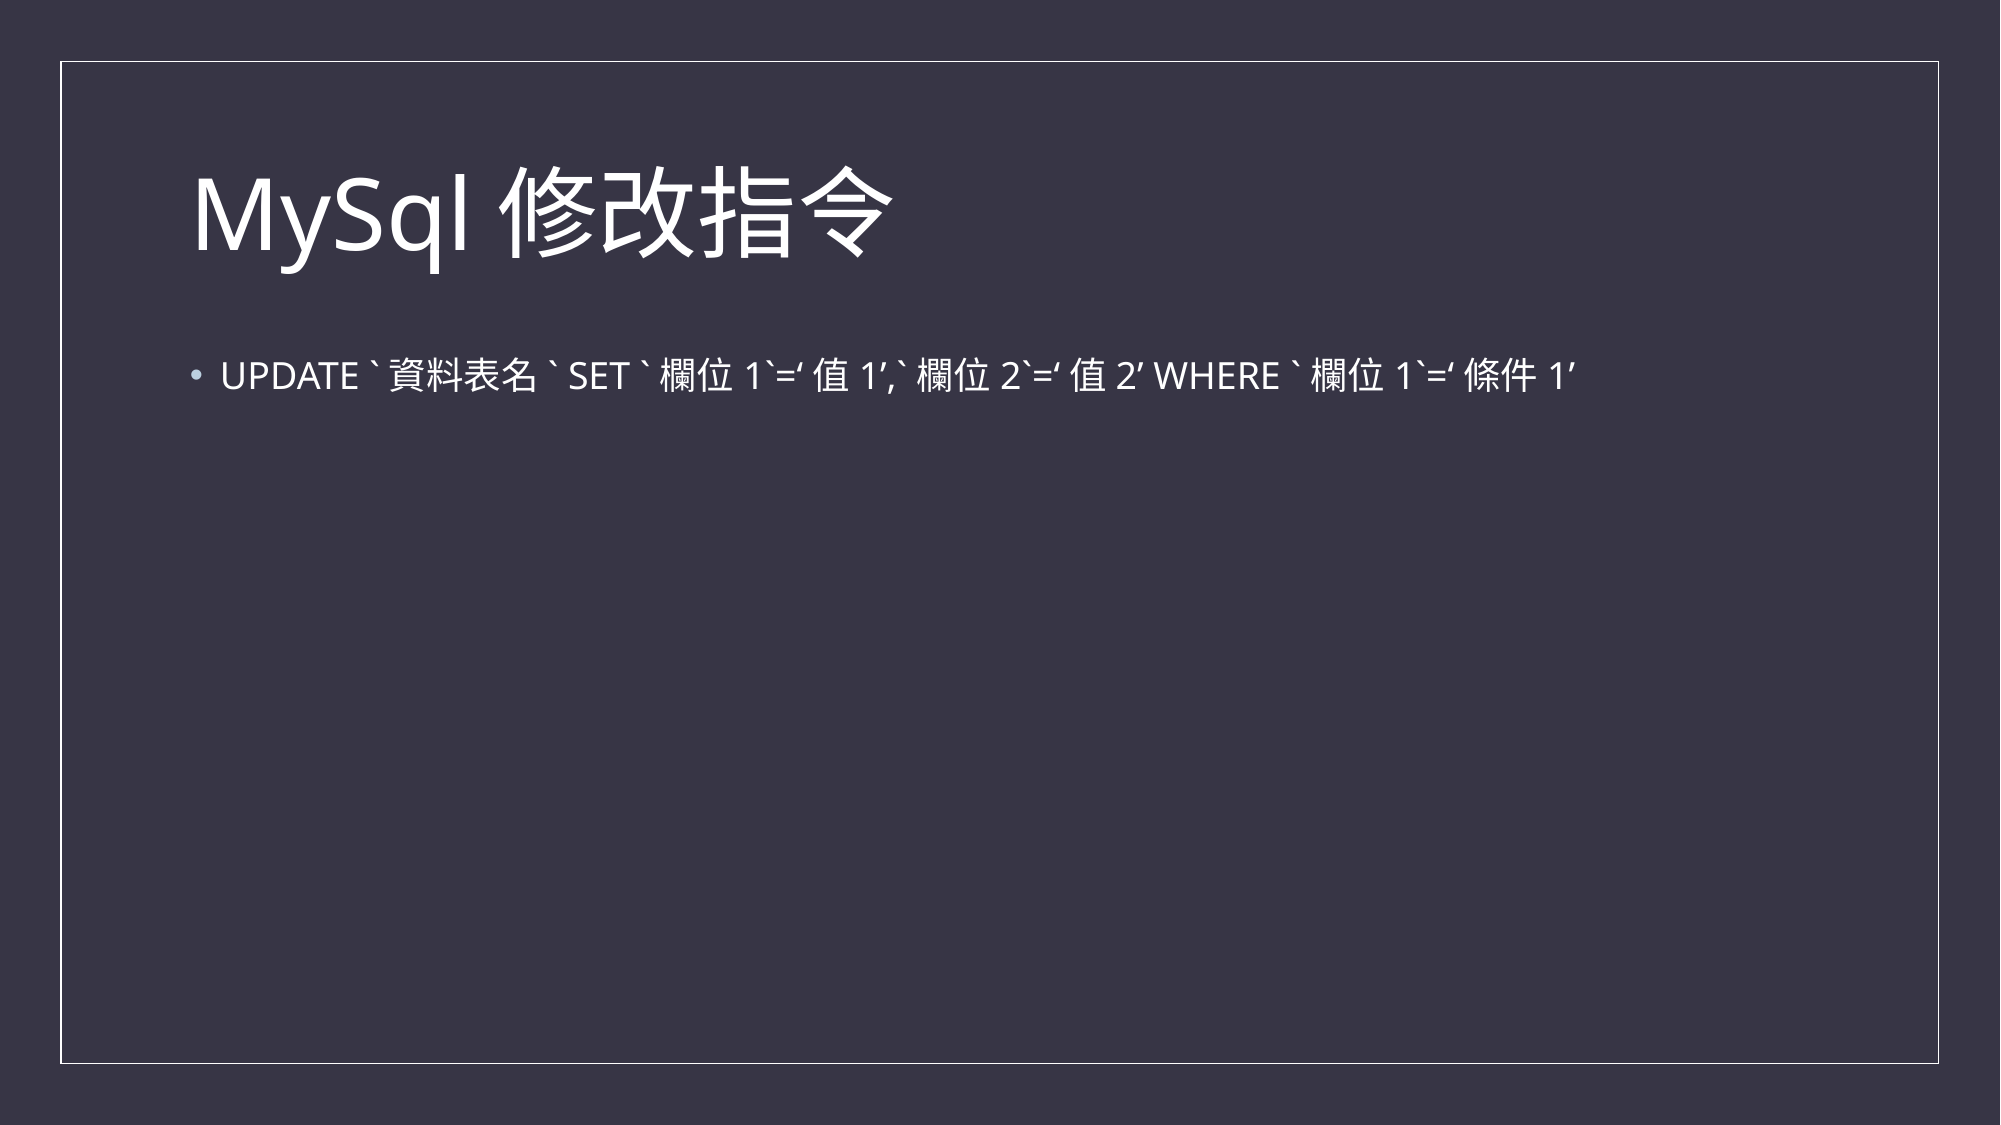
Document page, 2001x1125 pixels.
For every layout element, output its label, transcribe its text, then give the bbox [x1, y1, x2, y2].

title MySql修改指令 [174, 105, 1825, 331]
list UPDATE `資料表名` SET `欄位1`=‘值1’,`欄位2`=‘值2’ WHERE `欄位1`=‘條件1’ [174, 345, 1825, 990]
